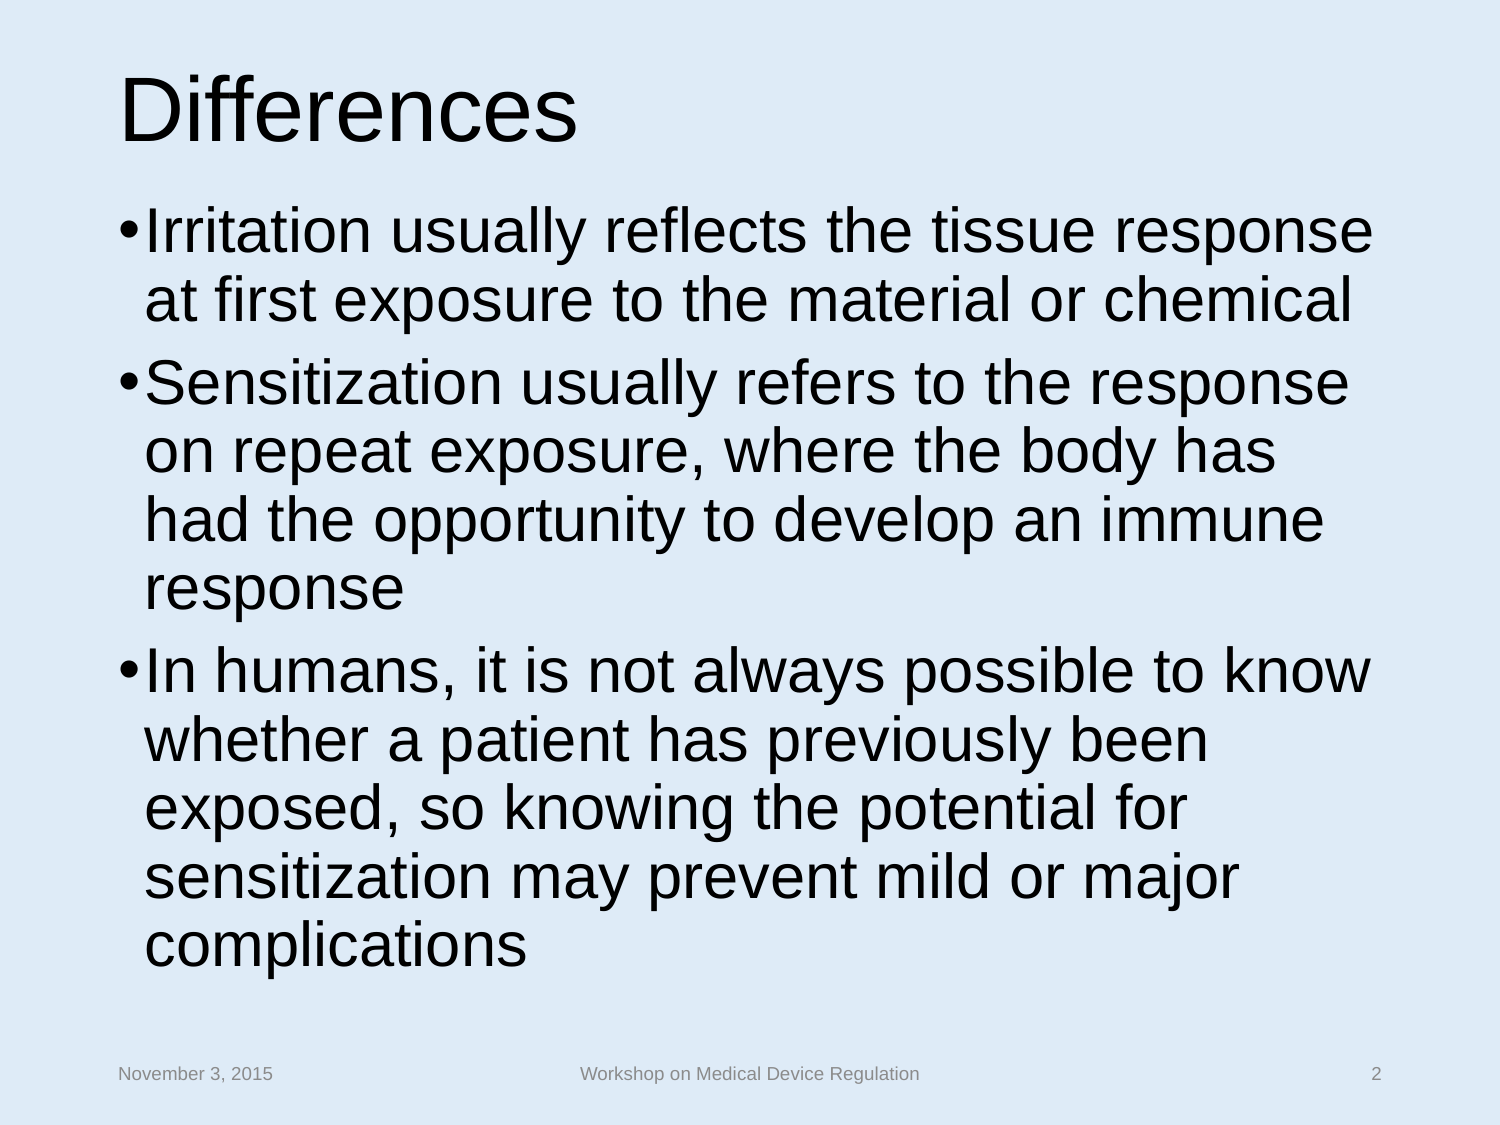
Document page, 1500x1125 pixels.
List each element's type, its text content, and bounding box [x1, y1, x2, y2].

slide_number 2 [1059, 1042, 1397, 1103]
footer Workshop on Medical Device Regulation [496, 1042, 1004, 1103]
list Irritation usually reflects the tissue response at first exposure to the material or chemical Sensitization usually refers to the response on repeat exposure, where the body has had the opportunity to develop an immune response In humans, it is not always possible to know whether a patient has previously been exposed, so knowing the potential for sensitization may prevent mild or major complications [103, 190, 1397, 1014]
title Differences [103, 59, 1397, 165]
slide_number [103, 1042, 441, 1103]
